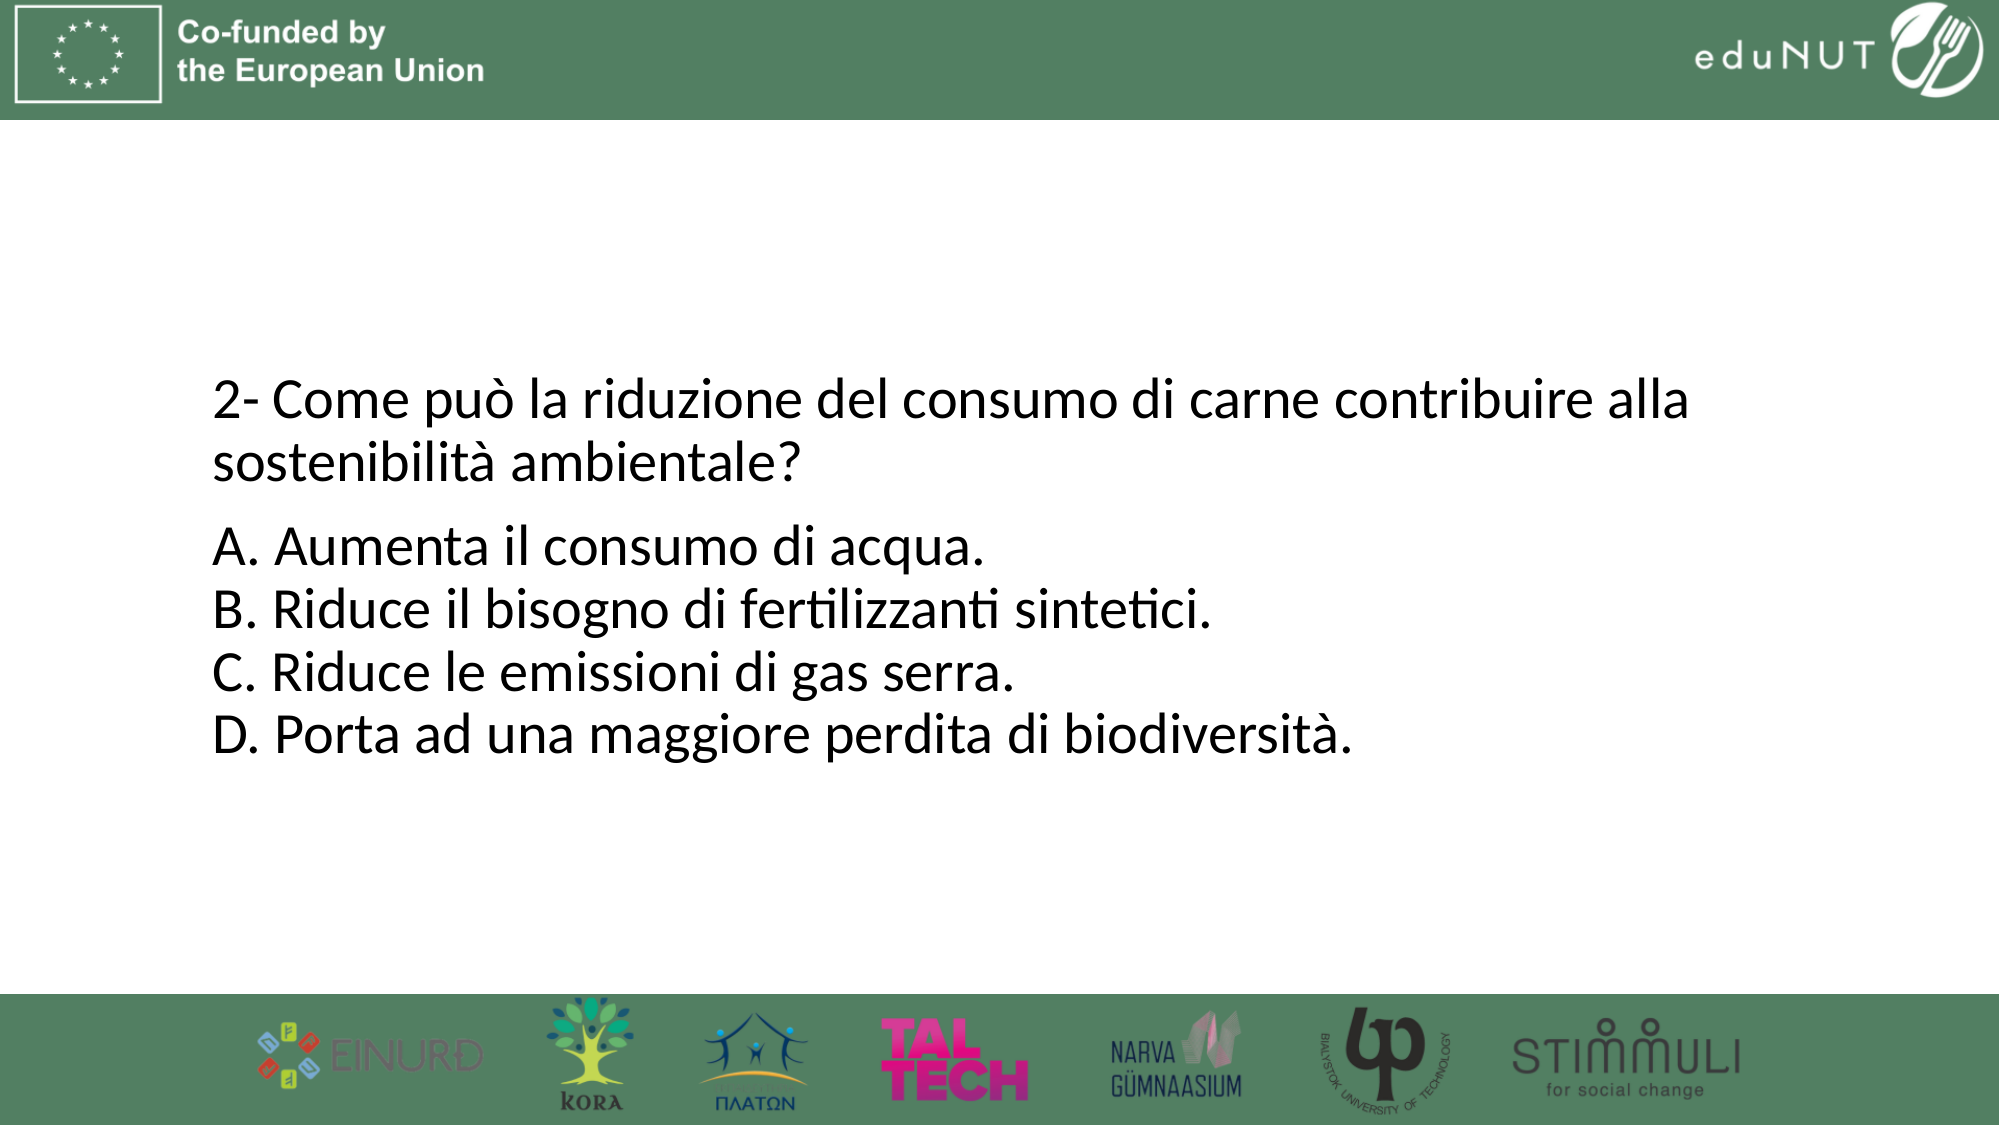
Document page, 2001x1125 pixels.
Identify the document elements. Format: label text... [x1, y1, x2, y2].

list 2- Come può la riduzione del consumo di carne contribuire alla sostenibilità ambientale? A. Aumenta il consumo di acqua. B. Riduce il bisogno di fertilizzanti sintetici. C. Riduce le emissioni di gas serra. D. Porta ad una maggiore perdita di biodiversità. [205, 361, 1954, 1089]
picture [0, 994, 1999, 1125]
picture [0, 0, 1999, 120]
